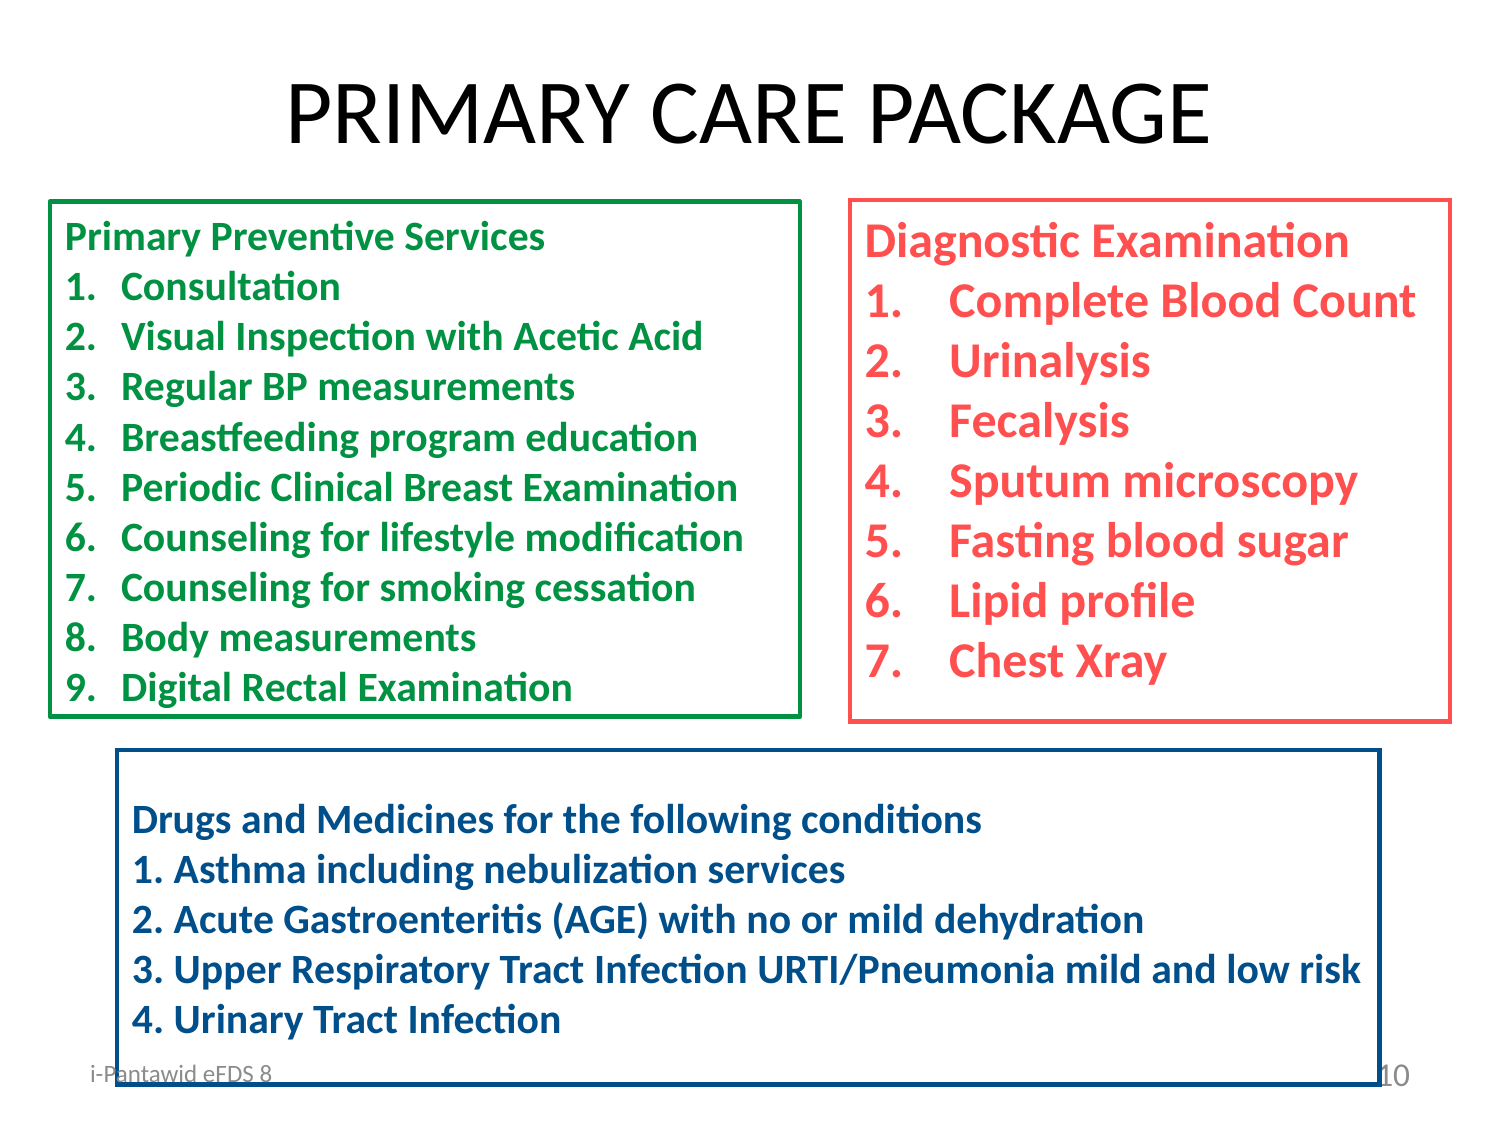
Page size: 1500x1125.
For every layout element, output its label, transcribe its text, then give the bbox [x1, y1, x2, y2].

slide_number i-Pantawid eFDS 8 [75, 1042, 425, 1103]
text_box Diagnostic Examination Complete Blood Count Urinalysis Fecalysis Sputum microscopy Fasting blood sugar Lipid profile Chest Xray [849, 200, 1450, 722]
title PRIMARY CARE PACKAGE [111, 44, 1387, 170]
slide_number 10 [1074, 1042, 1425, 1103]
text_box Drugs and Medicines for the following conditions 1. Asthma including nebulization services 2. Acute Gastroenteritis (AGE) with no or mild dehydration 3. Upper Respiratory Tract Infection URTI/Pneumonia mild and low risk 4. Urinary Tract Infection [117, 749, 1380, 1085]
text_box Primary Preventive Services Consultation Visual Inspection with Acetic Acid Regular BP measurements Breastfeeding program education Periodic Clinical Breast Examination Counseling for lifestyle modification Counseling for smoking cessation Body measurements Digital Rectal Examination [49, 201, 800, 717]
